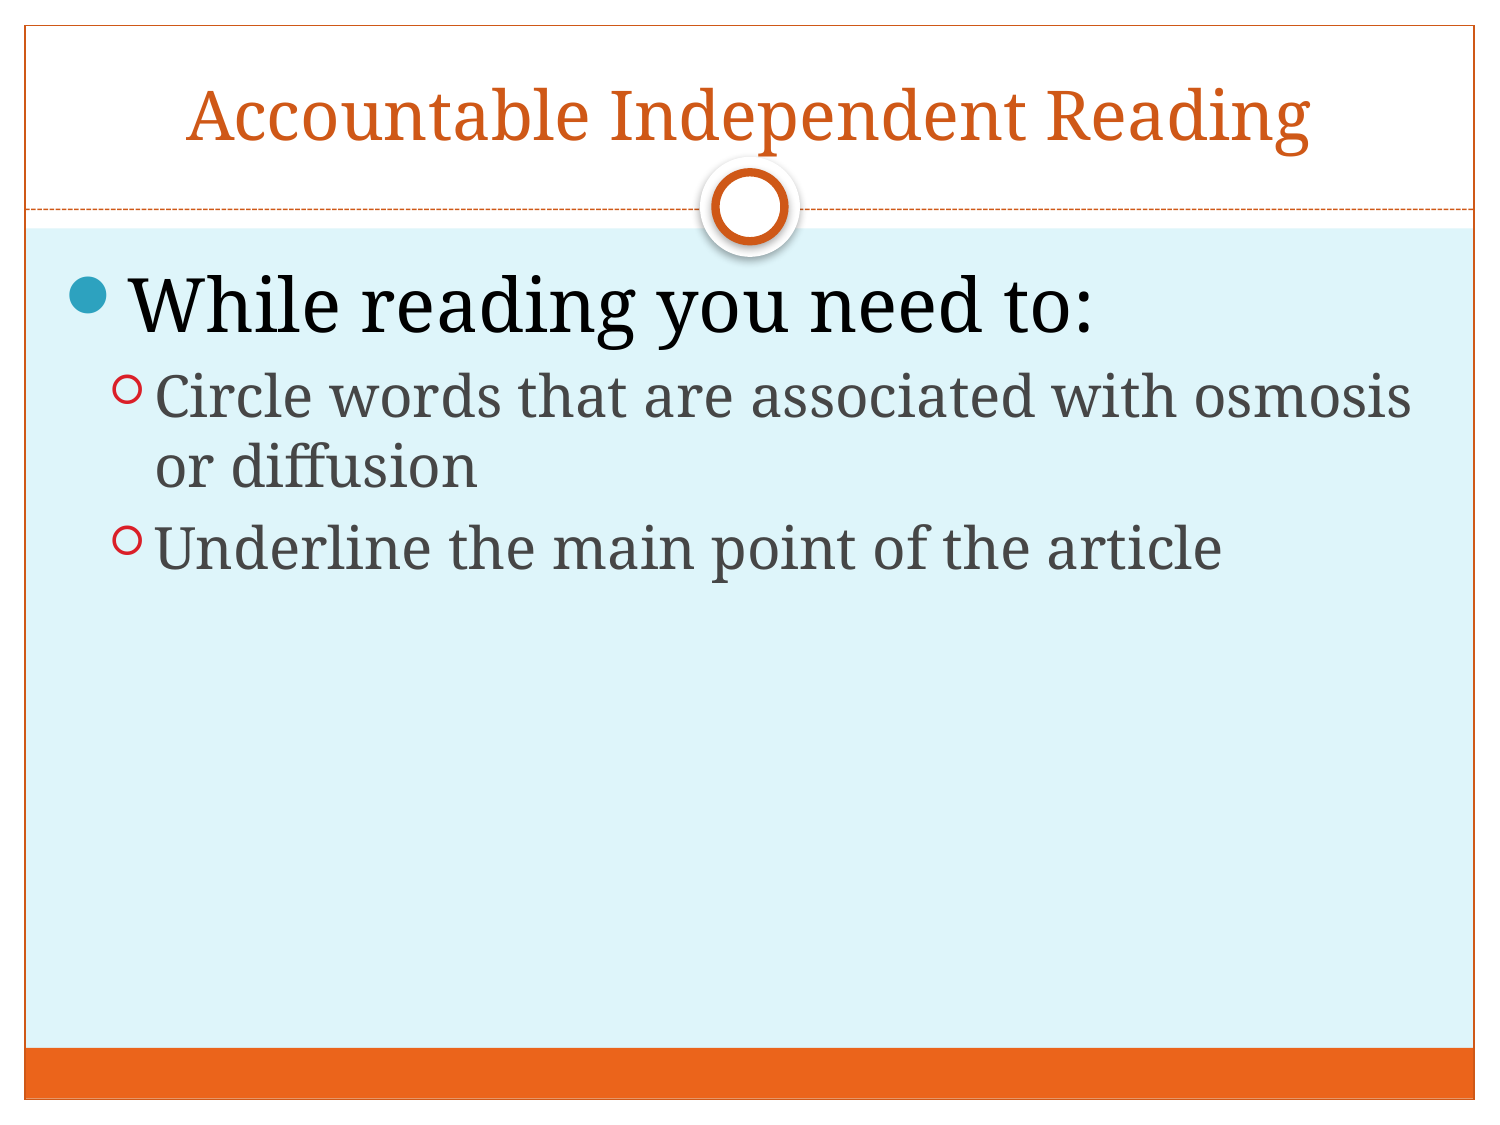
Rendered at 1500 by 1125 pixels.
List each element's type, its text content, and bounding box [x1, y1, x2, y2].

title Accountable Independent Reading [49, 37, 1450, 162]
list While reading you need to: Circle words that are associated with osmosis or diffusion Underline the main point of the article [49, 250, 1445, 1001]
